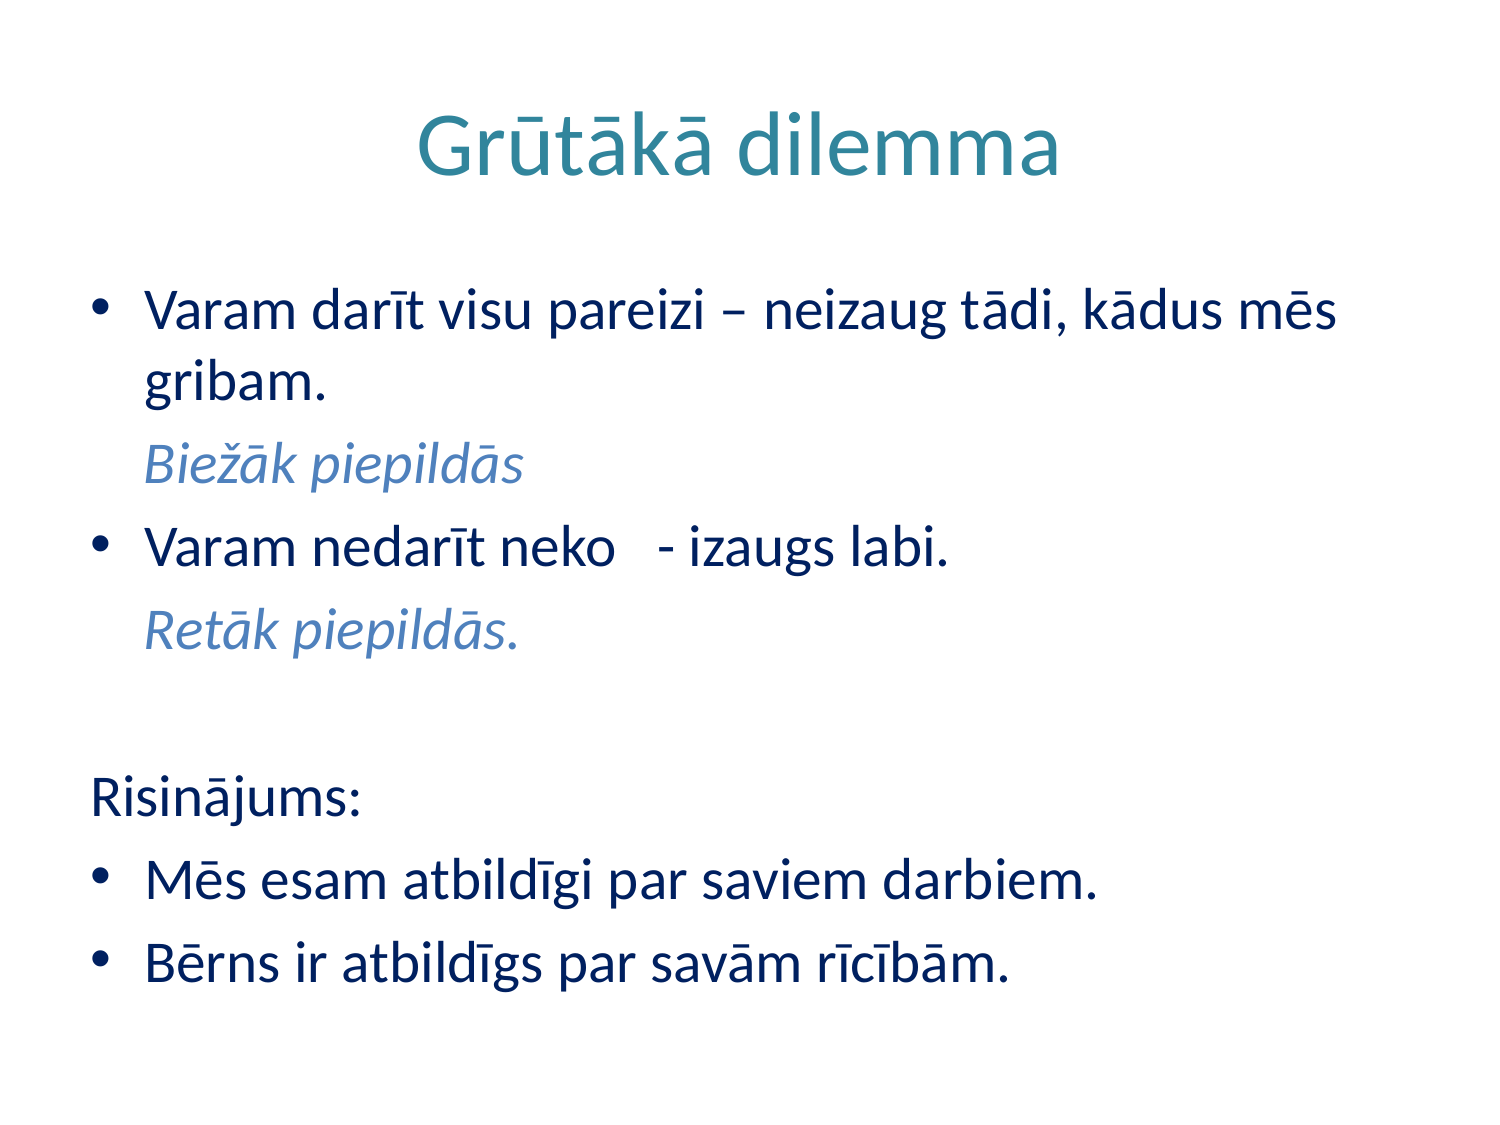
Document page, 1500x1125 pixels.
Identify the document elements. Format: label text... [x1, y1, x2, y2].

list Varam darīt visu pareizi – neizaug tādi, kādus mēs gribam. Biežāk piepildās Varam nedarīt neko - izaugs labi. Retāk piepildās. Risinājums: Mēs esam atbildīgi par saviem darbiem. Bērns ir atbildīgs par savām rīcībām. [75, 262, 1425, 1005]
title Grūtākā dilemma [75, 45, 1425, 233]
